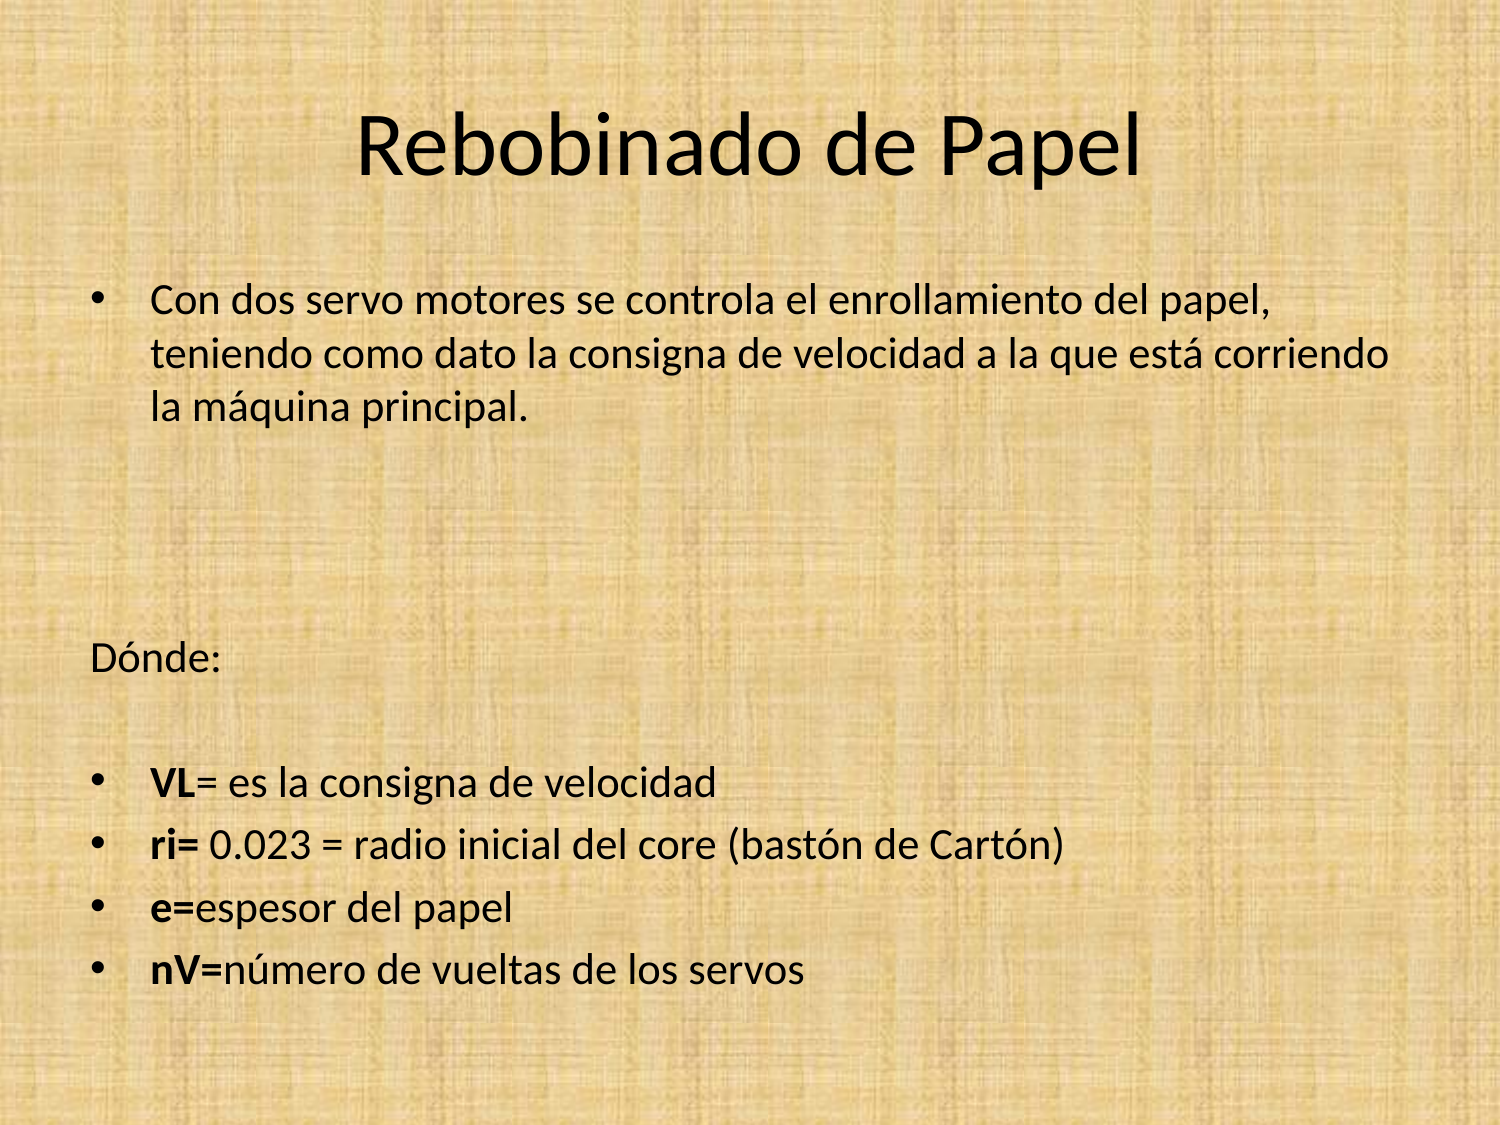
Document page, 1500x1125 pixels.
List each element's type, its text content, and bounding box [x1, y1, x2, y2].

picture [0, 0, 1500, 1125]
title Rebobinado de Papel [75, 45, 1425, 233]
